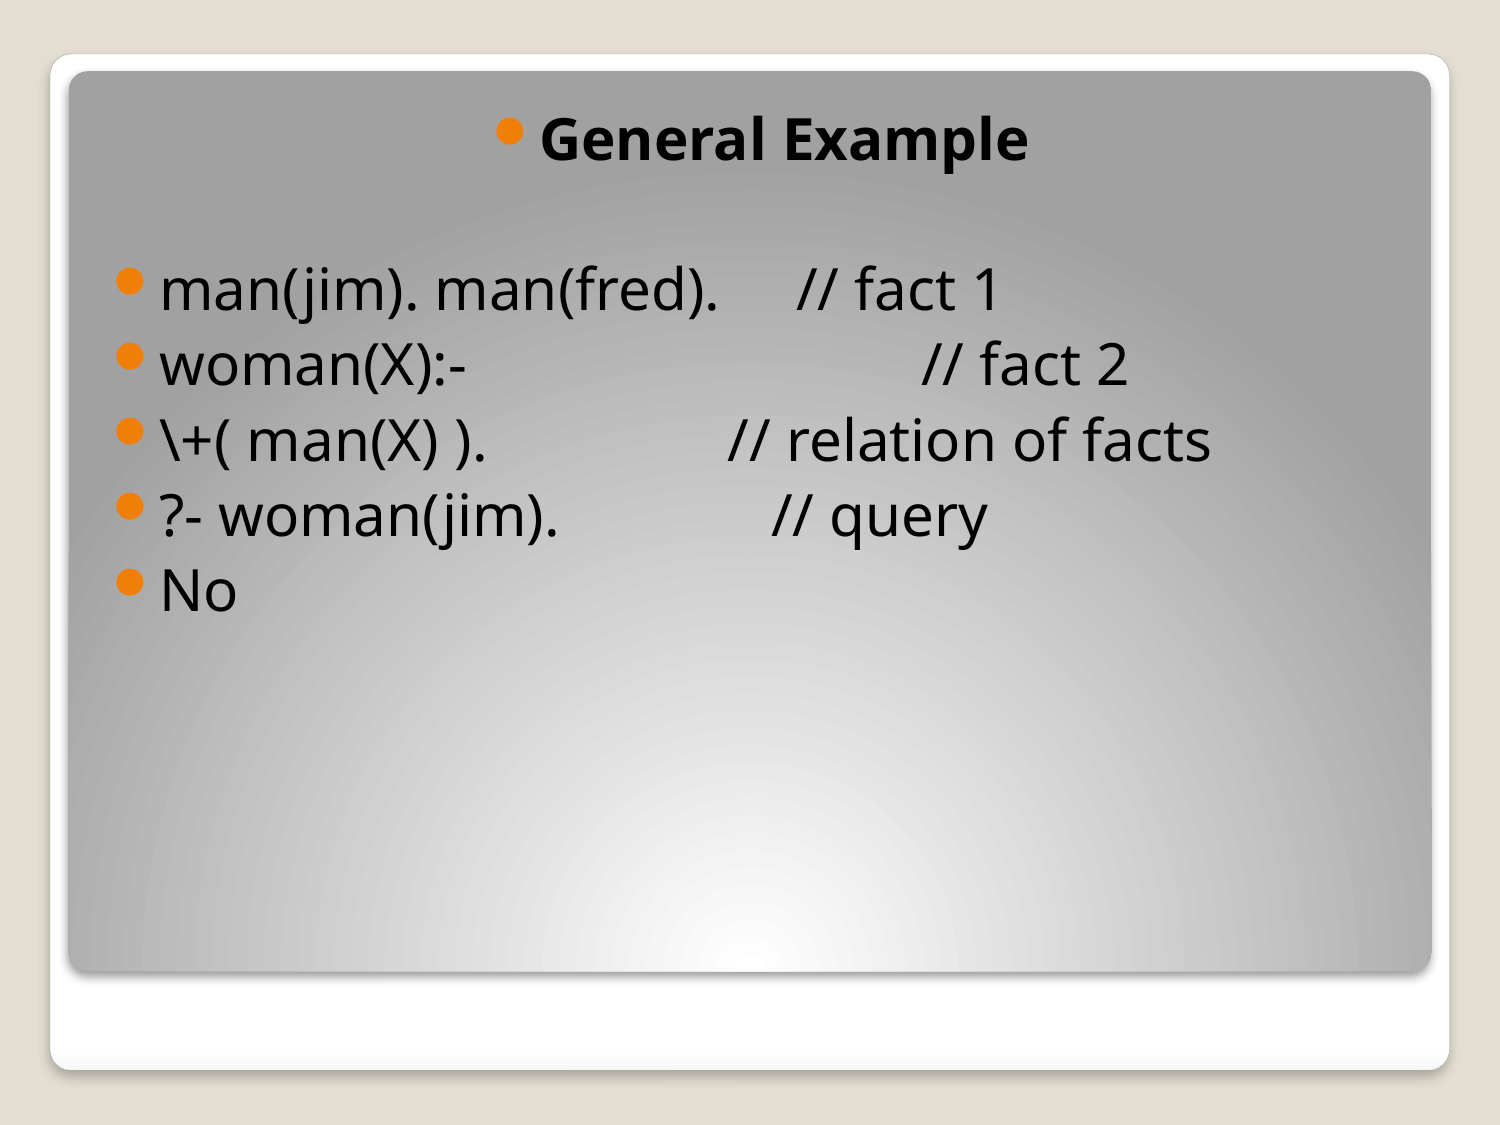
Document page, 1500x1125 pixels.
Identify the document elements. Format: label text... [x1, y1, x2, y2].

list General Example man(jim). man(fred). // fact 1 woman(X):- // fact 2 \+( man(X) ). // relation of facts ?- woman(jim). // query No [82, 86, 1425, 774]
title [82, 817, 1425, 990]
